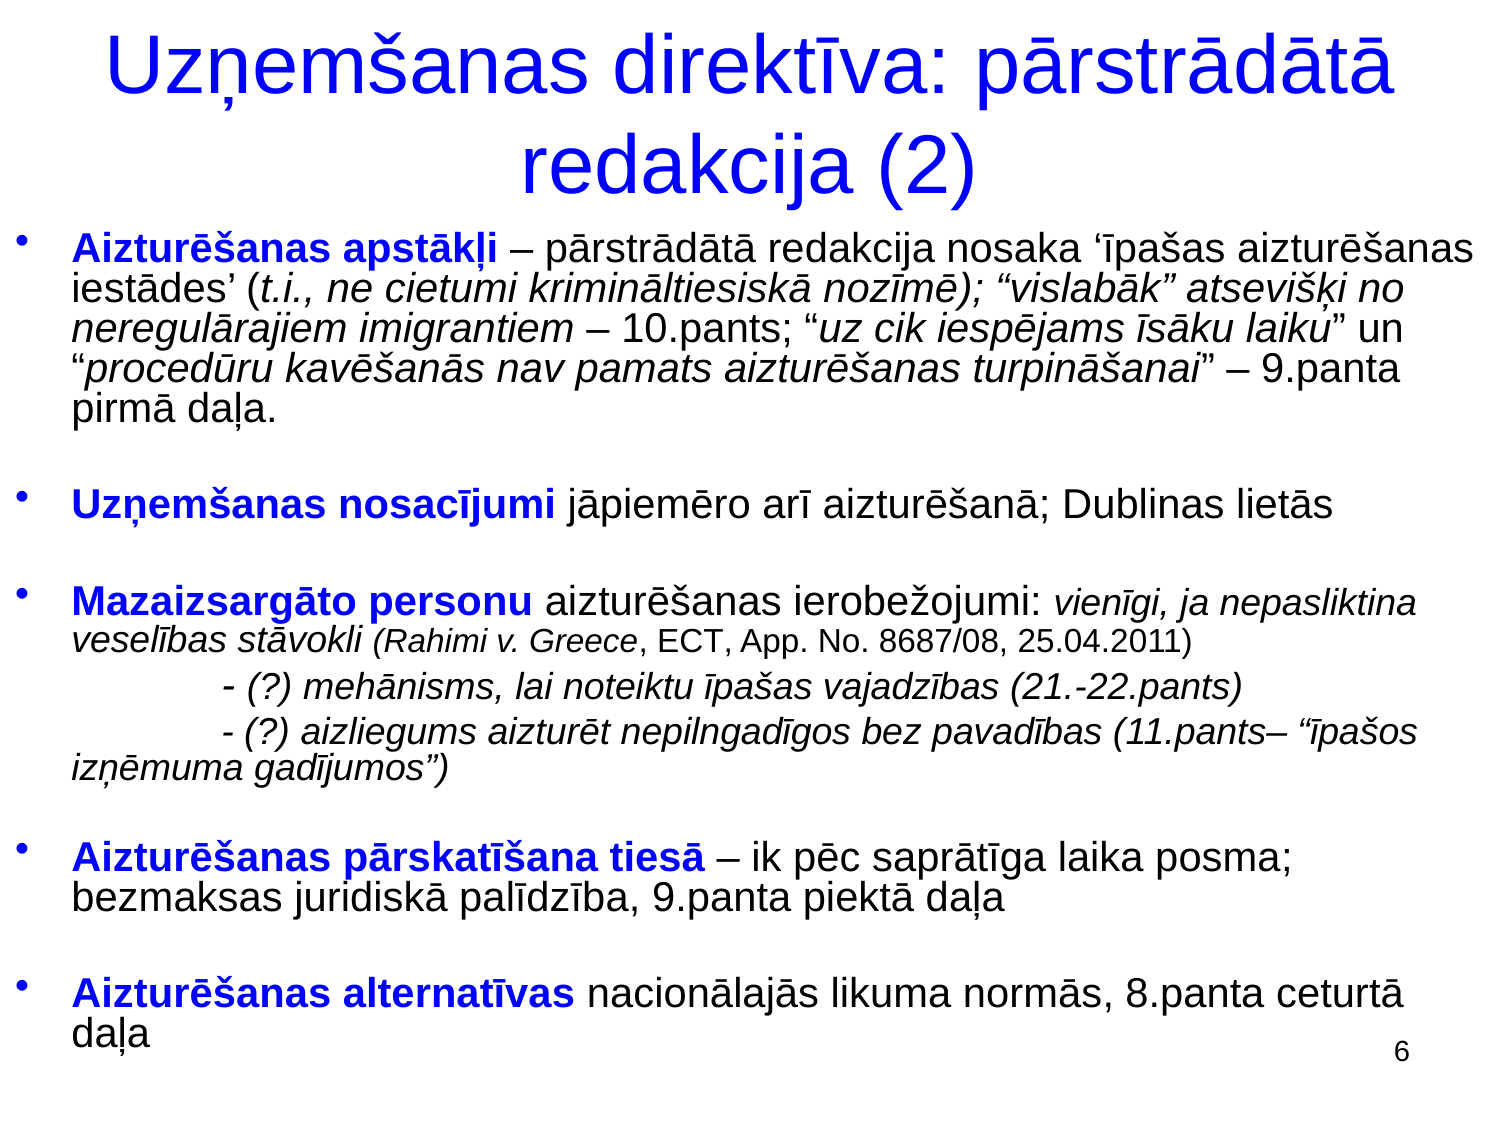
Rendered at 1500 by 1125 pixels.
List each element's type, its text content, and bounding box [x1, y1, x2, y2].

slide_number 6 [1074, 1024, 1426, 1103]
list Aizturēšanas apstākļi – pārstrādātā redakcija nosaka ‘īpašas aizturēšanas iestādes’ (t.i., ne cietumi krimināltiesiskā nozīmē); “vislabāk” atsevišķi no neregulārajiem imigrantiem – 10.pants; “uz cik iespējams īsāku laiku” un “procedūru kavēšanās nav pamats aizturēšanas turpināšanai” – 9.panta pirmā daļa. Uzņemšanas nosacījumi jāpiemēro arī aizturēšanā; Dublinas lietās Mazaizsargāto personu aizturēšanas ierobežojumi: vienīgi, ja nepasliktina veselības stāvokli (Rahimi v. Greece, ECT, App. No. 8687/08, 25.04.2011) - (?) mehānisms, lai noteiktu īpašas vajadzības (21.-22.pants) - (?) aizliegums aizturēt nepilngadīgos bez pavadības (11.pants– “īpašos izņēmuma gadījumos”) Aizturēšanas pārskatīšana tiesā – ik pēc saprātīga laika posma; bezmaksas juridiskā palīdzība, 9.panta piektā daļa Aizturēšanas alternatīvas nacionālajās likuma normās, 8.panta ceturtā daļa [0, 222, 1500, 966]
title Uzņemšanas direktīva: pārstrādātā redakcija (2) [0, 15, 1500, 204]
